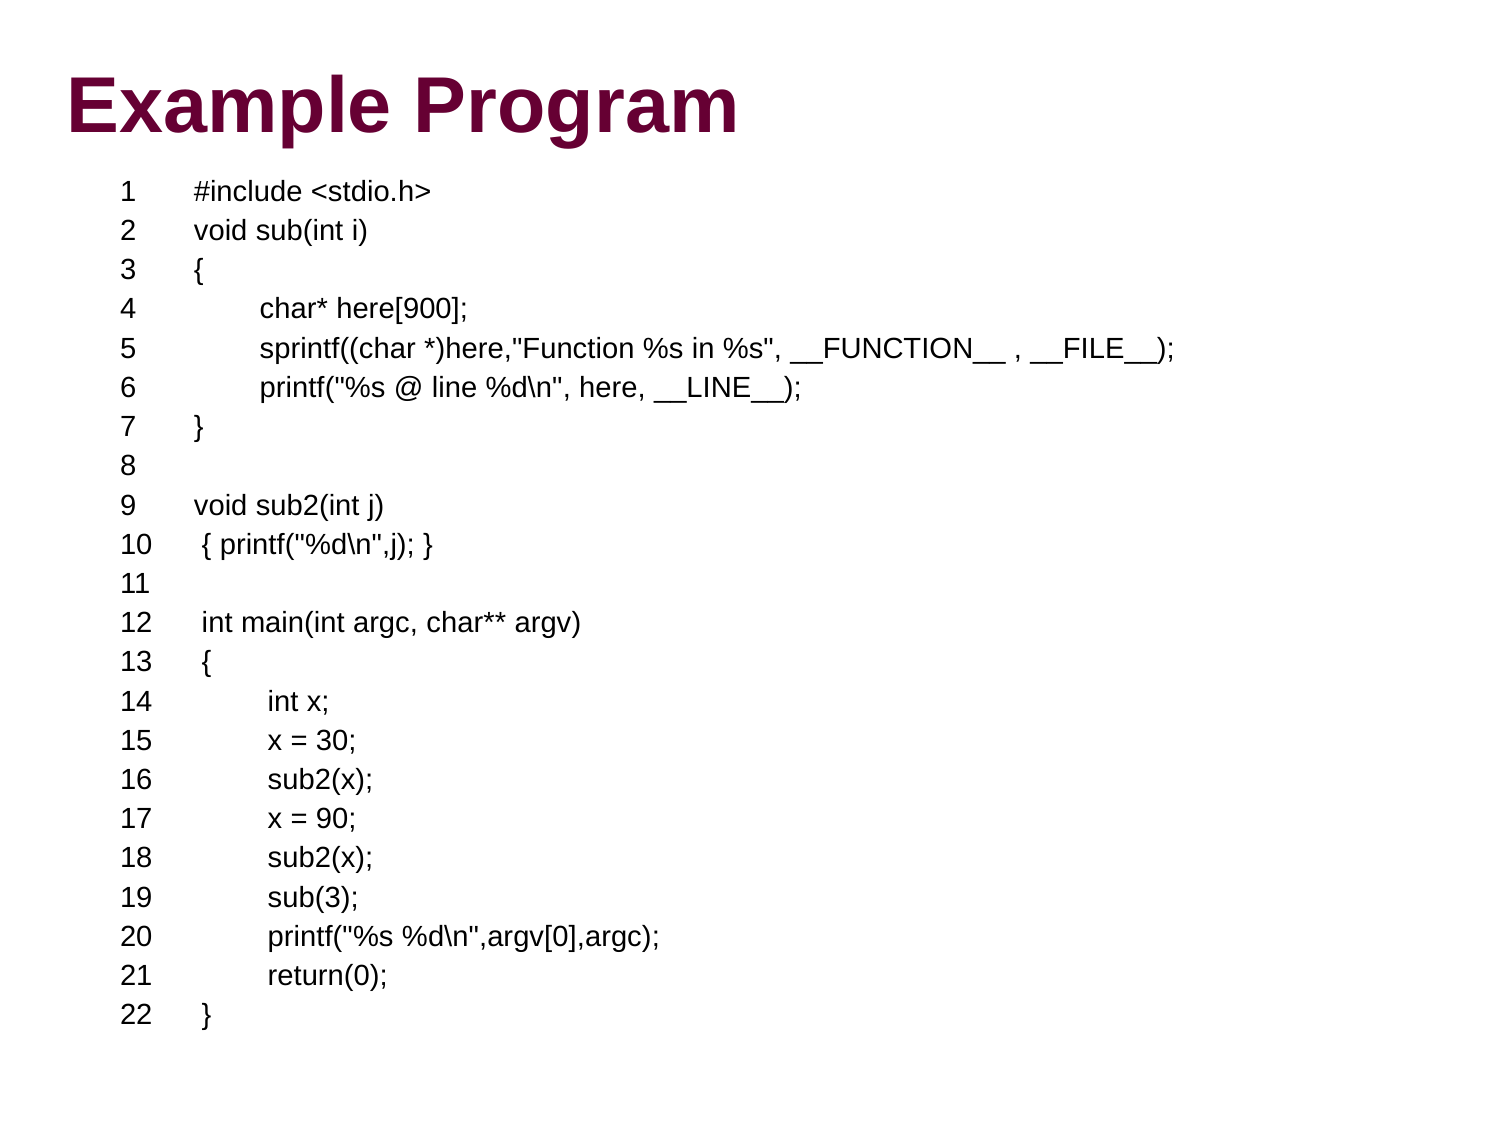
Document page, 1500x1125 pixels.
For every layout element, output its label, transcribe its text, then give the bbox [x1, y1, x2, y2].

text_box 1 #include <stdio.h> 2 void sub(int i) 3 { 4 char* here[900]; 5 sprintf((char *)here,"Function %s in %s", __FUNCTION__ , __FILE__); 6 printf("%s @ line %d\n", here, __LINE__); 7 } 8 9 void sub2(int j) 10 { printf("%d\n",j); } 11 12 int main(int argc, char** argv) 13 { 14 int x; 15 x = 30; 16 sub2(x); 17 x = 90; 18 sub2(x); 19 sub(3); 20 printf("%s %d\n",argv[0],argc); 21 return(0); 22 } [112, 176, 1213, 1037]
text_box Example Program [66, 40, 1496, 169]
